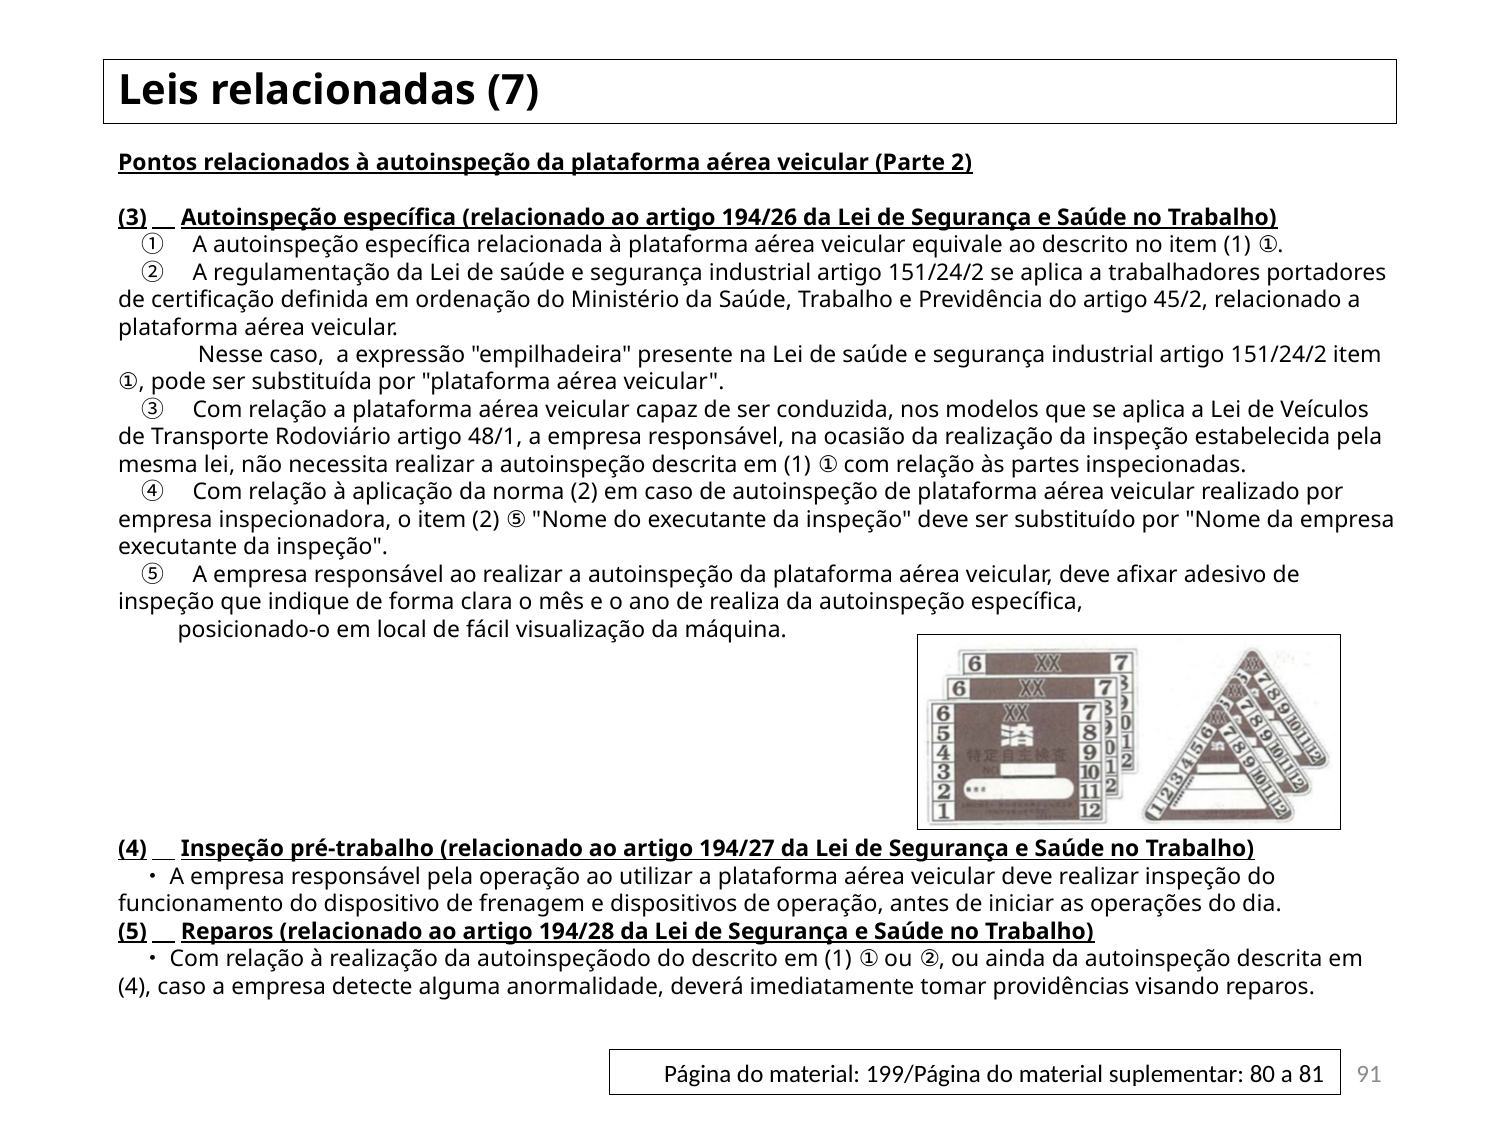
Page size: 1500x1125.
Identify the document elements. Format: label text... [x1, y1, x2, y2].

text_box Pontos relacionados à autoinspeção da plataforma aérea veicular (Parte 2) (3) Autoinspeção específica (relacionado ao artigo 194/26 da Lei de Segurança e Saúde no Trabalho) ① A autoinspeção específica relacionada à plataforma aérea veicular equivale ao descrito no item (1) ①. ② A regulamentação da Lei de saúde e segurança industrial artigo 151/24/2 se aplica a trabalhadores portadores de certificação definida em ordenação do Ministério da Saúde, Trabalho e Previdência do artigo 45/2, relacionado a plataforma aérea veicular. Nesse caso, a expressão "empilhadeira" presente na Lei de saúde e segurança industrial artigo 151/24/2 item ①, pode ser substituída por "plataforma aérea veicular". ③ Com relação a plataforma aérea veicular capaz de ser conduzida, nos modelos que se aplica a Lei de Veículos de Transporte Rodoviário artigo 48/1, a empresa responsável, na ocasião da realização da inspeção estabelecida pela mesma lei, não necessita realizar a autoinspeção descrita em (1) ① com relação às partes inspecionadas. ④ Com relação à aplicação da norma (2) em caso de autoinspeção de plataforma aérea veicular realizado por empresa inspecionadora, o item (2) ⑤ "Nome do executante da inspeção" deve ser substituído por "Nome da empresa executante da inspeção". ⑤ A empresa responsável ao realizar a autoinspeção da plataforma aérea veicular, deve afixar adesivo de inspeção que indique de forma clara o mês e o ano de realiza da autoinspeção específica, posicionado-o em local de fácil visualização da máquina. (4) Inspeção pré-trabalho (relacionado ao artigo 194/27 da Lei de Segurança e Saúde no Trabalho) ・A empresa responsável pela operação ao utilizar a plataforma aérea veicular deve realizar inspeção do funcionamento do dispositivo de frenagem e dispositivos de operação, antes de iniciar as operações do dia. (5) Reparos (relacionado ao artigo 194/28 da Lei de Segurança e Saúde no Trabalho) ・Com relação à realização da autoinspeçãodo do descrito em (1) ① ou ②, ou ainda da autoinspeção descrita em (4), caso a empresa detecte alguma anormalidade, deverá imediatamente tomar providências visando reparos. [103, 139, 1419, 532]
text_box Página do material: 199/Página do material suplementar: 80 a 81 [609, 1049, 1059, 1095]
picture [917, 633, 1341, 829]
title Leis relacionadas (7) [103, 59, 1397, 124]
slide_number 91 [1059, 1042, 1397, 1103]
